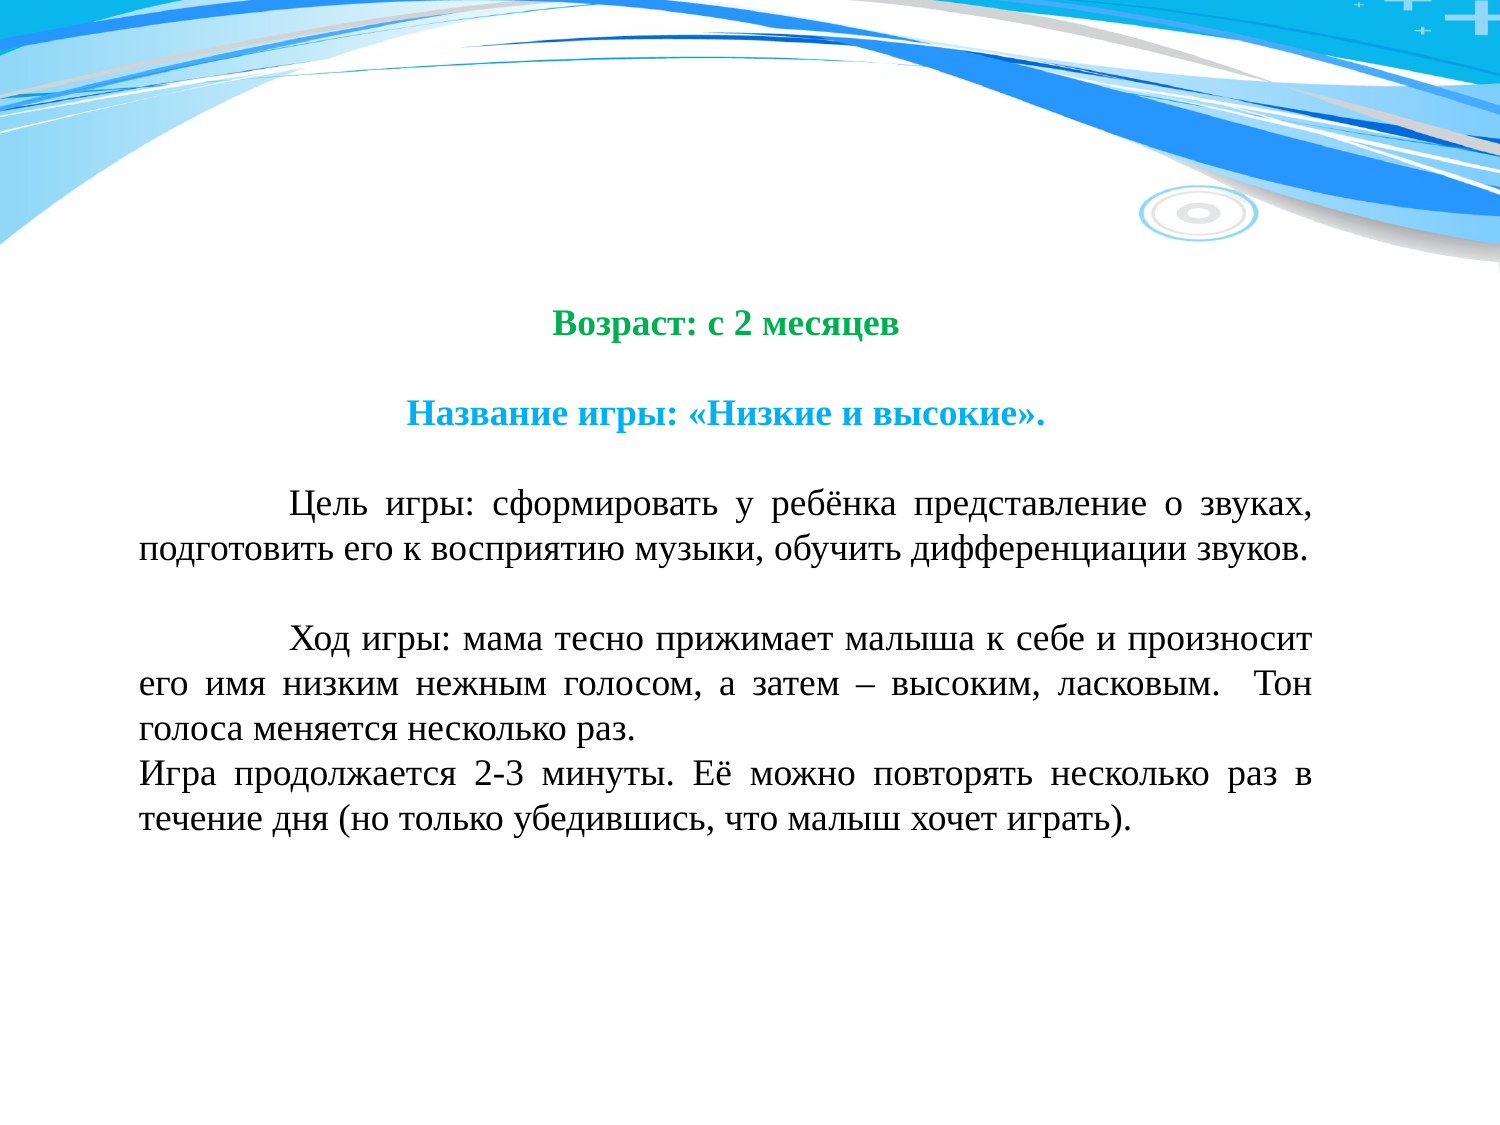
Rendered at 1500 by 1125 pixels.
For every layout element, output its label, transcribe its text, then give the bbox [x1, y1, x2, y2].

picture [1415, 27, 1430, 34]
text_box Возраст: с 2 месяцев Название игры: «Низкие и высокие». Цель игры: сформировать у ребёнка представление о звуках, подготовить его к восприятию музыки, обучить дифференциации звуков. Ход игры: мама тесно прижимает малыша к себе и произносит его имя низким нежным голосом, а затем – высоким, ласковым. Тон голоса меняется несколько раз. Игра продолжается 2-3 минуты. Её можно повторять несколько раз в течение дня (но только убедившись, что малыш хочет играть). [123, 290, 1329, 846]
picture [1385, 0, 1431, 11]
picture [1445, 0, 1500, 35]
picture [0, 0, 1500, 1122]
